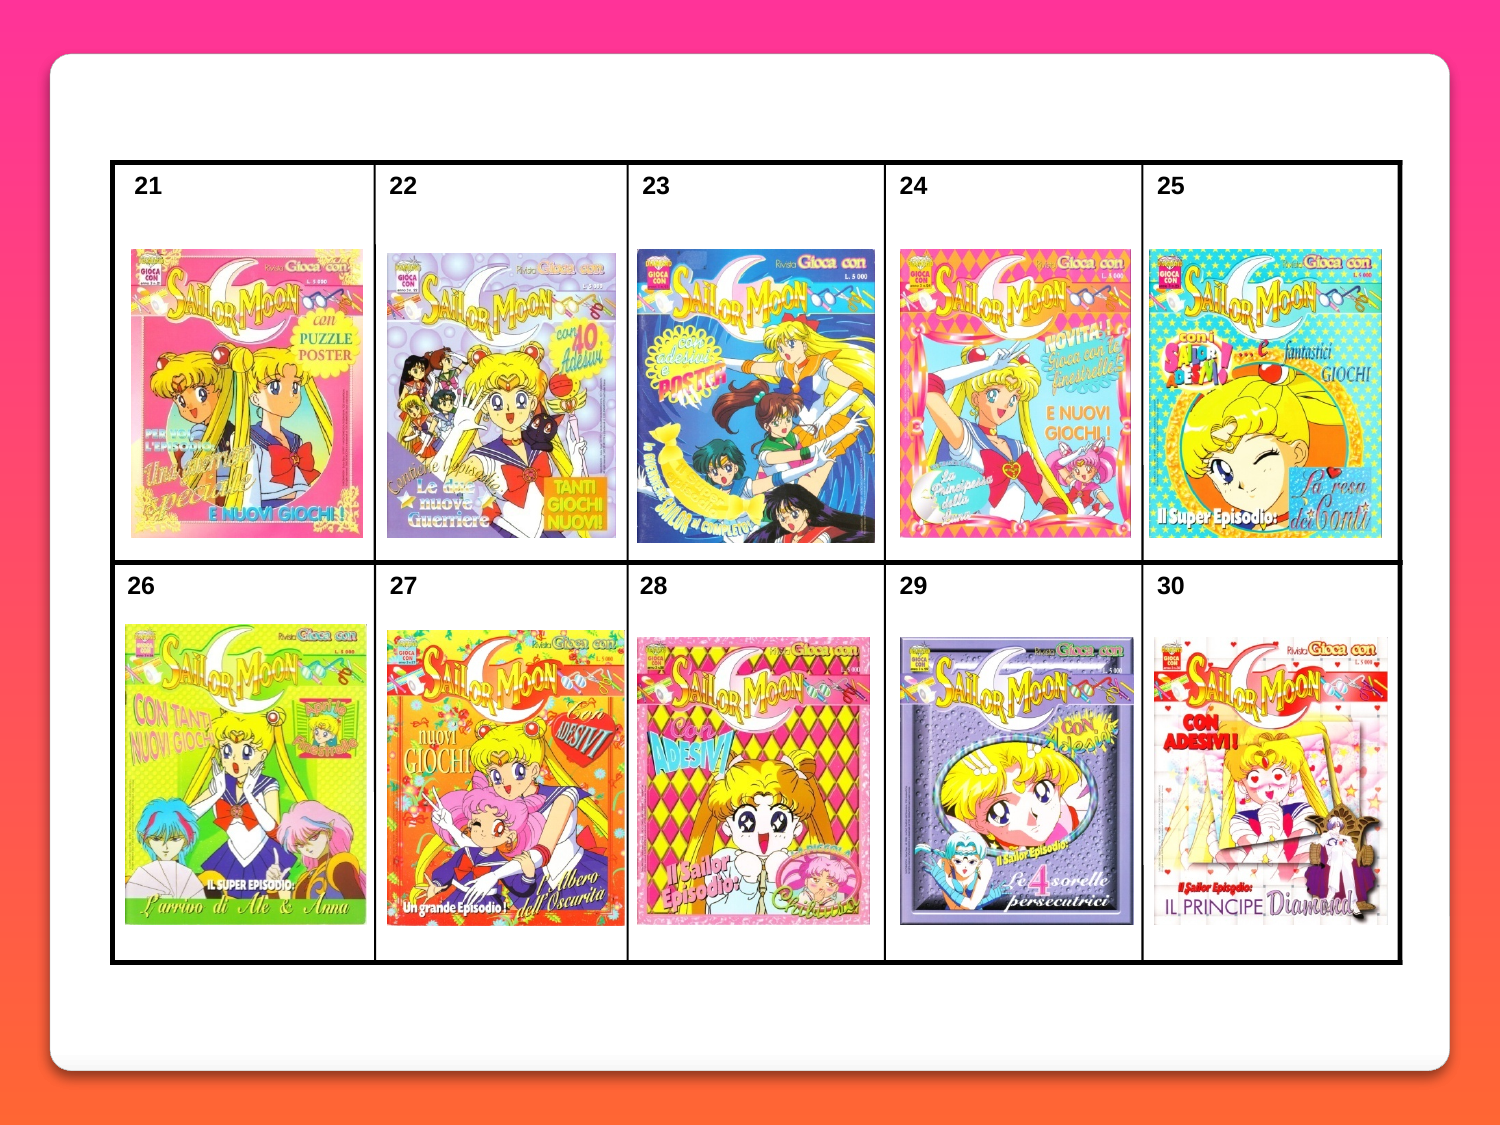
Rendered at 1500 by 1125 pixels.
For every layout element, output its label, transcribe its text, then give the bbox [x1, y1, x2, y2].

text_box 24 [885, 163, 1142, 562]
text_box 27 [376, 563, 627, 962]
text_box 22 [375, 163, 627, 562]
picture [1149, 249, 1382, 538]
picture [899, 637, 1134, 926]
picture [124, 624, 367, 926]
picture [131, 249, 363, 538]
picture [637, 249, 876, 544]
text_box 26 [113, 563, 375, 962]
picture [387, 630, 626, 926]
picture [899, 249, 1131, 538]
picture [637, 637, 870, 926]
picture [1154, 637, 1388, 926]
text_box 30 [1143, 563, 1400, 962]
text_box 28 [628, 563, 883, 962]
text_box 25 [1143, 163, 1400, 562]
picture [387, 253, 616, 538]
text_box 21 [113, 163, 374, 562]
text_box 23 [628, 163, 884, 562]
text_box 29 [885, 563, 1142, 962]
